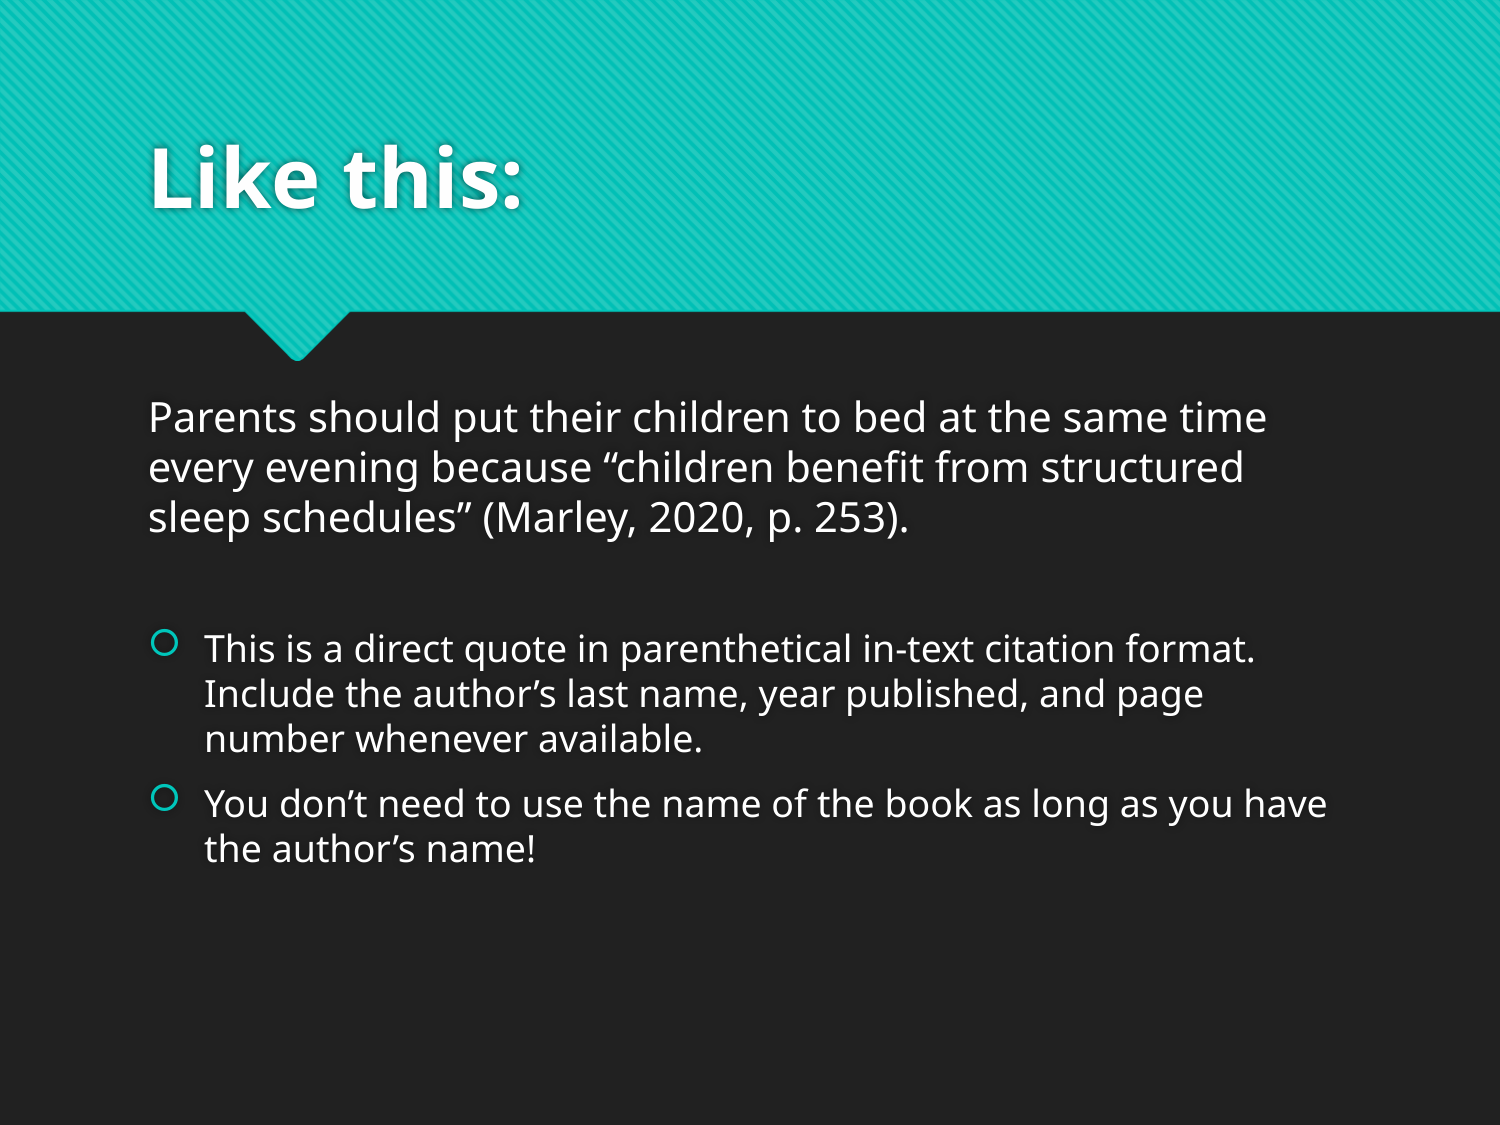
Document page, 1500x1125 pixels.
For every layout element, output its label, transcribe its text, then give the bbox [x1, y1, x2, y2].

title Like this: [132, 73, 1368, 233]
picture [0, 0, 1500, 361]
list Parents should put their children to bed at the same time every evening because “children benefit from structured sleep schedules” (Marley, 2020, p. 253). This is a direct quote in parenthetical in-text citation format. Include the author’s last name, year published, and page number whenever available. You don’t need to use the name of the book as long as you have the author’s name! [132, 364, 1368, 962]
